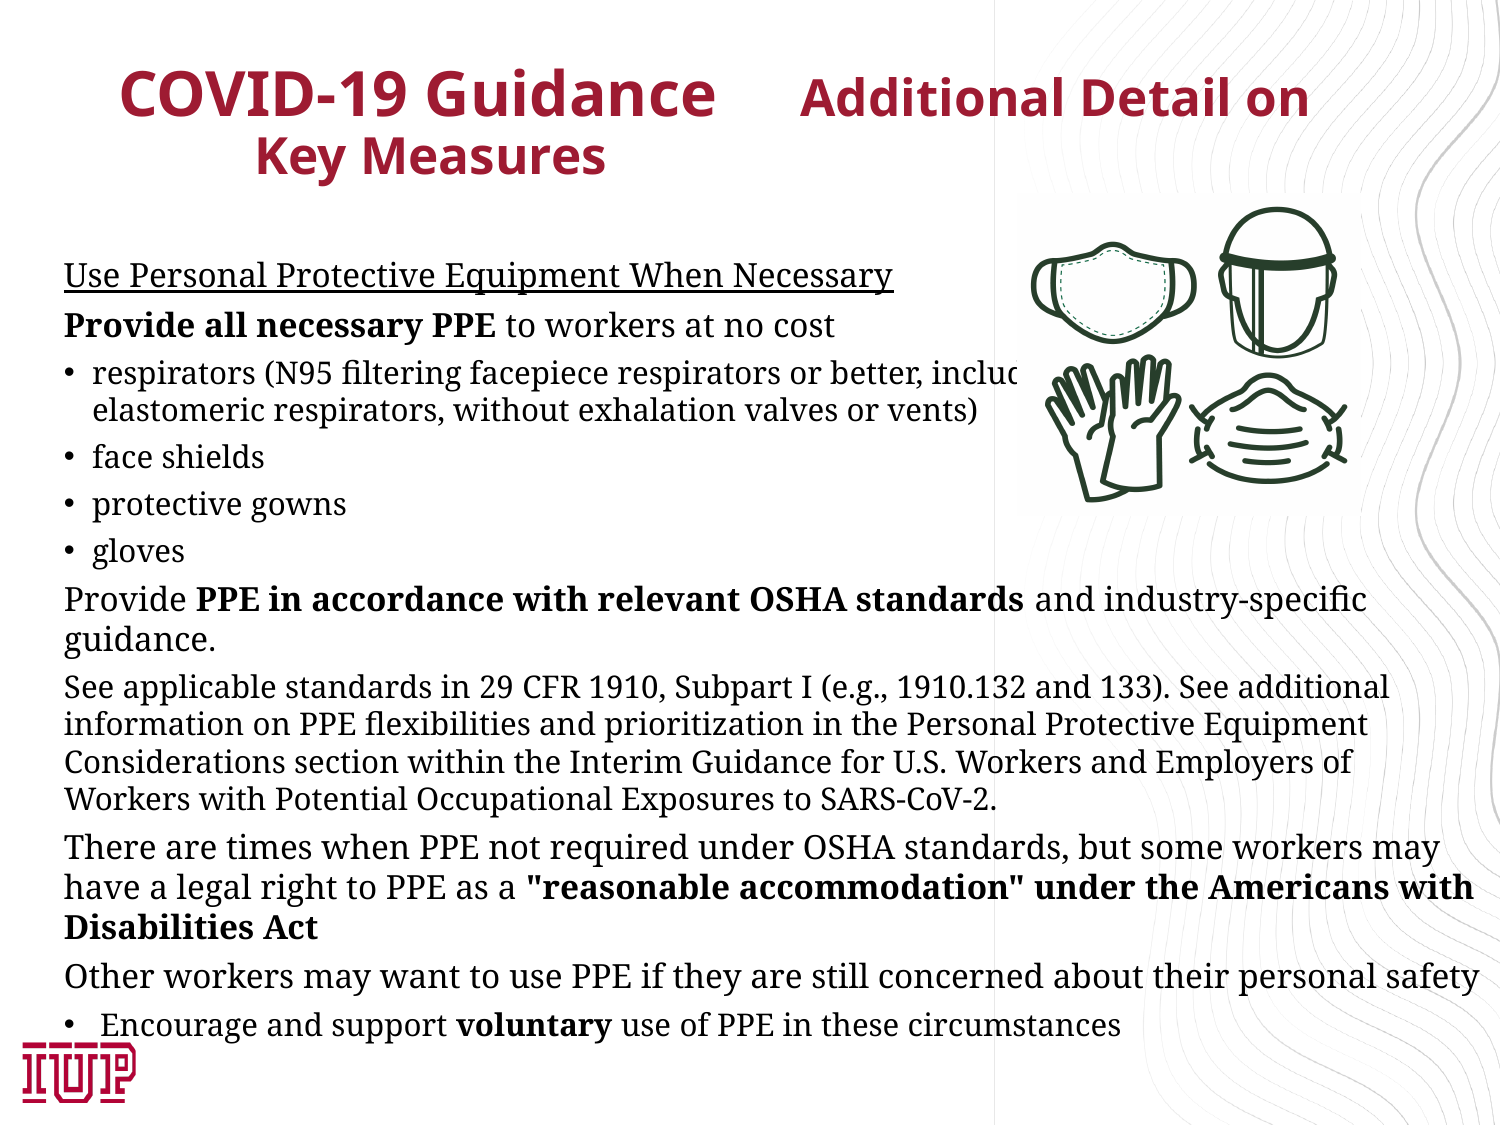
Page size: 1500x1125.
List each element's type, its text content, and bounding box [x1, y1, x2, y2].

title COVID-19 Guidance Additional Detail on Key Measures [103, 42, 1397, 206]
picture [975, 973, 1500, 1125]
list Use Personal Protective Equipment When Necessary Provide all necessary PPE to workers at no cost respirators (N95 filtering facepiece respirators or better, including elastomeric respirators, without exhalation valves or vents) face shields protective gowns gloves Provide PPE in accordance with relevant OSHA standards and industry-specific guidance. See applicable standards in 29 CFR 1910, Subpart I (e.g., 1910.132 and 133). See additional information on PPE flexibilities and prioritization in the Personal Protective Equipment Considerations section within the Interim Guidance for U.S. Workers and Employers of Workers with Potential Occupational Exposures to SARS-CoV-2. There are times when PPE not required under OSHA standards, but some workers may have a legal right to PPE as a "reasonable accommodation" under the Americans with Disabilities Act Other workers may want to use PPE if they are still concerned about their personal safety Encourage and support voluntary use of PPE in these circumstances [48, 246, 1500, 973]
picture [975, 0, 1500, 516]
